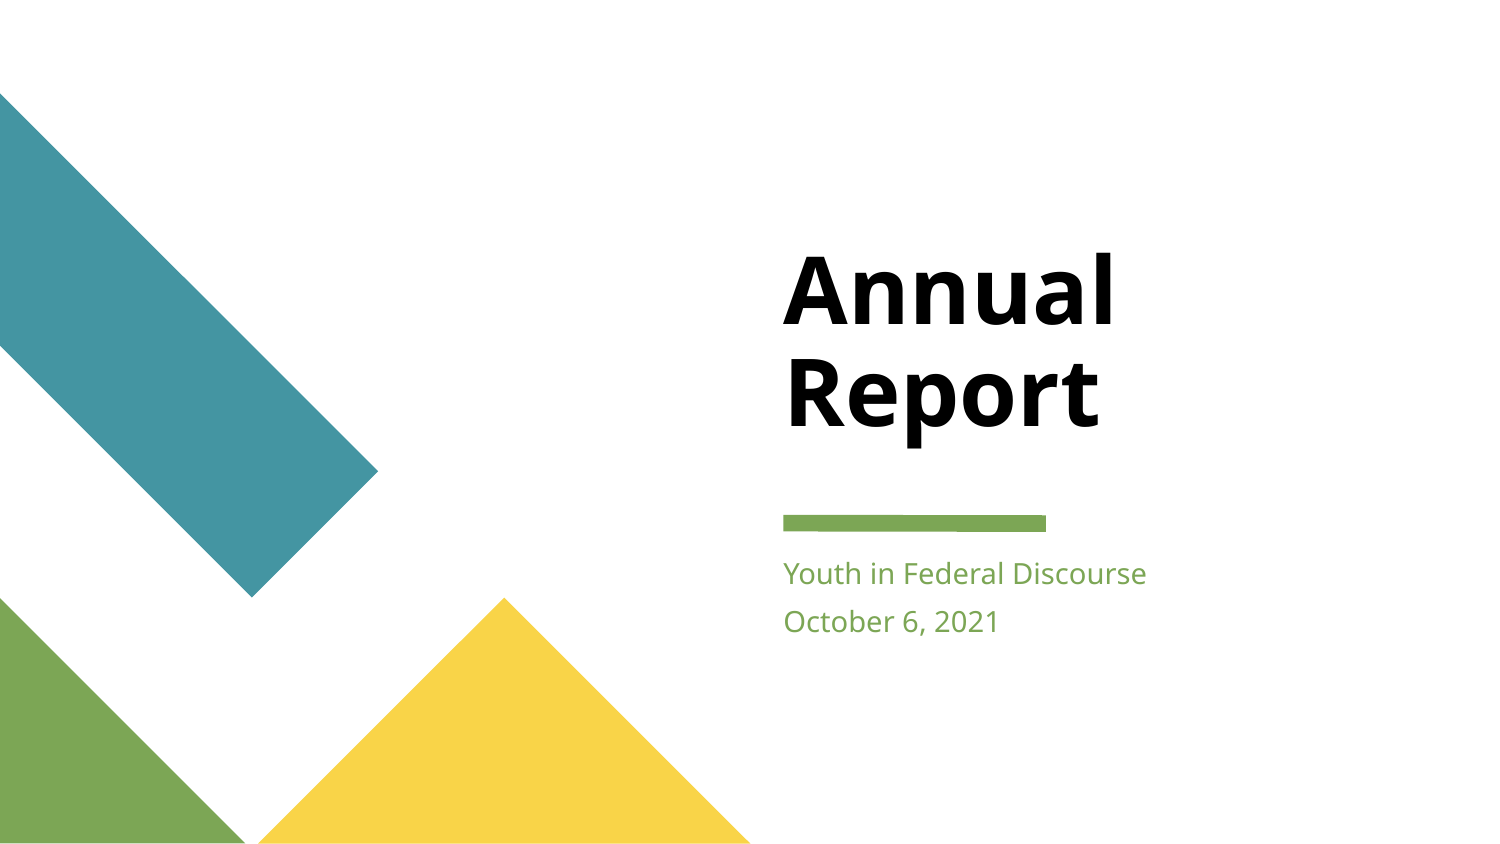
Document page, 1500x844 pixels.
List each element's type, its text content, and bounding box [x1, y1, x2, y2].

list Youth in Federal Discourse October 6, 2021 [783, 559, 1459, 678]
title Annual Report [783, 260, 1459, 447]
